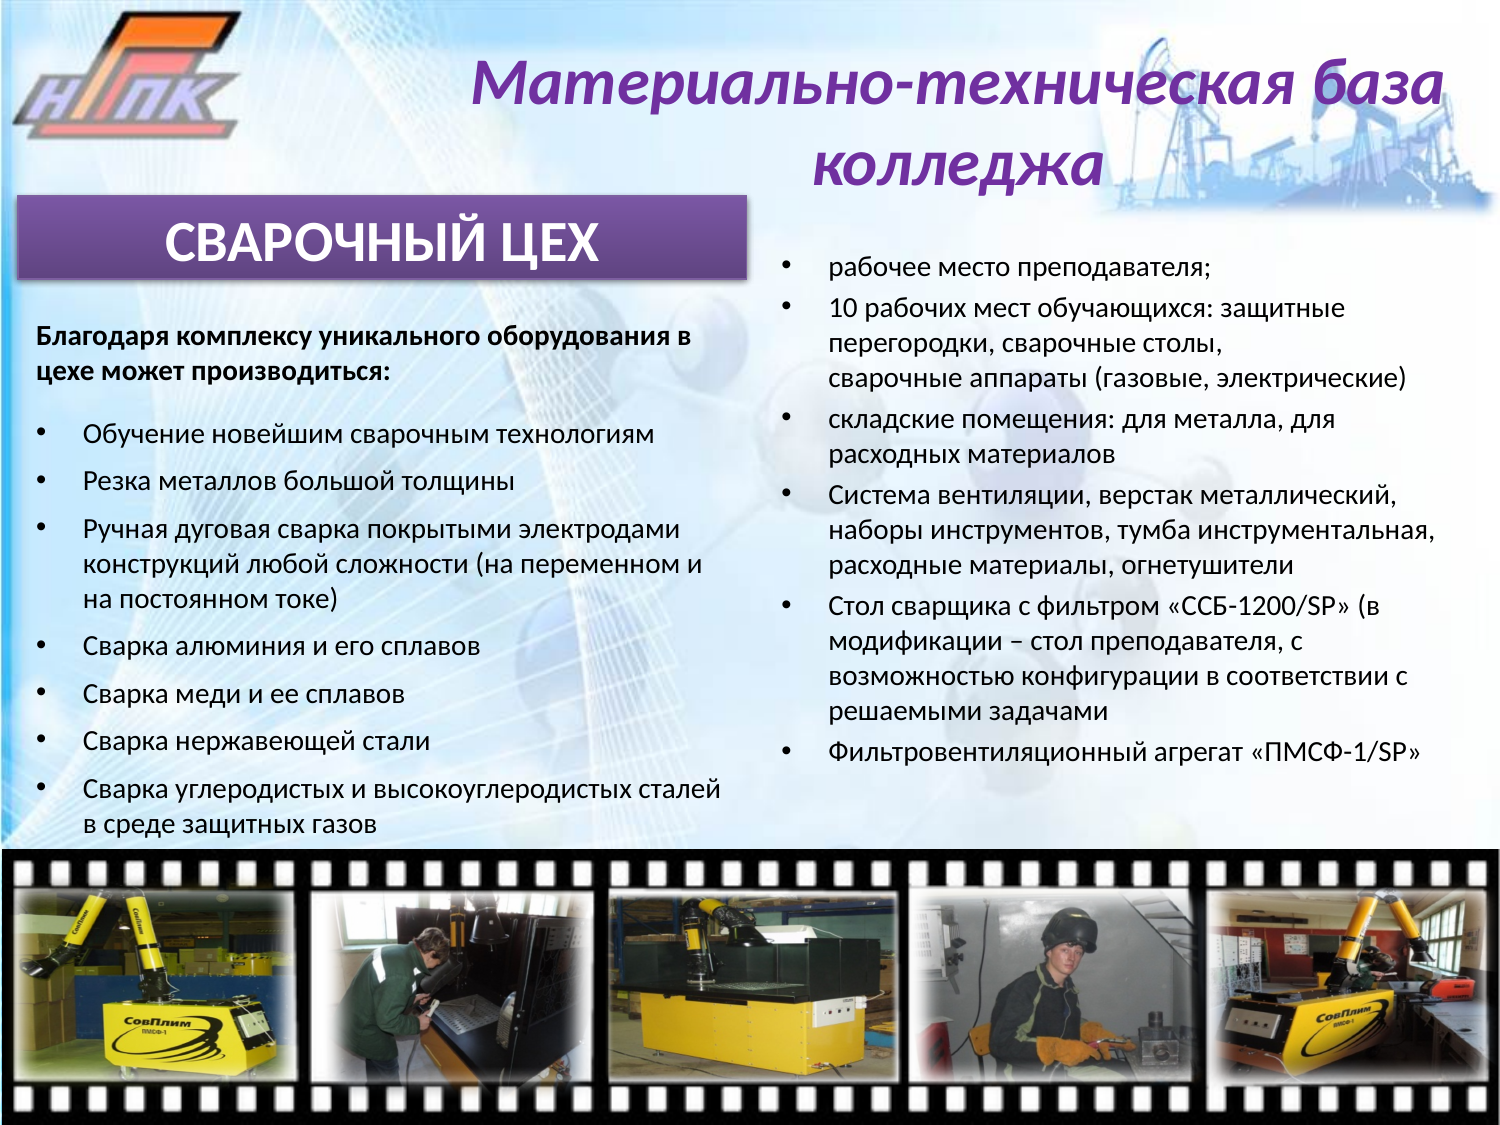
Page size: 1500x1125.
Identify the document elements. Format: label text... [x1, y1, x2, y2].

text_box Материально-техническая база колледжа [407, 30, 1500, 197]
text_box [17, 195, 747, 280]
picture [0, 0, 1500, 1125]
text_box Благодаря комплексу уникального оборудования в цехе может производиться: Обучение новейшим сварочным технологиям Резка металлов большой толщины Ручная дуговая сварка покрытыми электродами конструкций любой сложности (на переменном и на постоянном токе) Сварка алюминия и его сплавов Сварка меди и ее сплавов Сварка нержавеющей стали Сварка углеродистых и высокоуглеродистых сталей в среде защитных газов Оборудование: рабочее место преподавателя; 10 рабочих мест обучающихся: защитные перегородки, сварочные столы, сварочные аппараты (газовые, электрические) складские помещения: для металла, для расходных материалов Система вентиляции, верстак металлический, наборы инструментов, тумба инструментальная, расходные материалы, огнетушители Стол сварщика с фильтром «ССБ-1200/SP» (в модификации – стол преподавателя, с возможностью конфигурации в соответствии с решаемыми задачами Фильтровентиляционный агрегат «ПМСФ-1/SP» [21, 239, 1483, 848]
